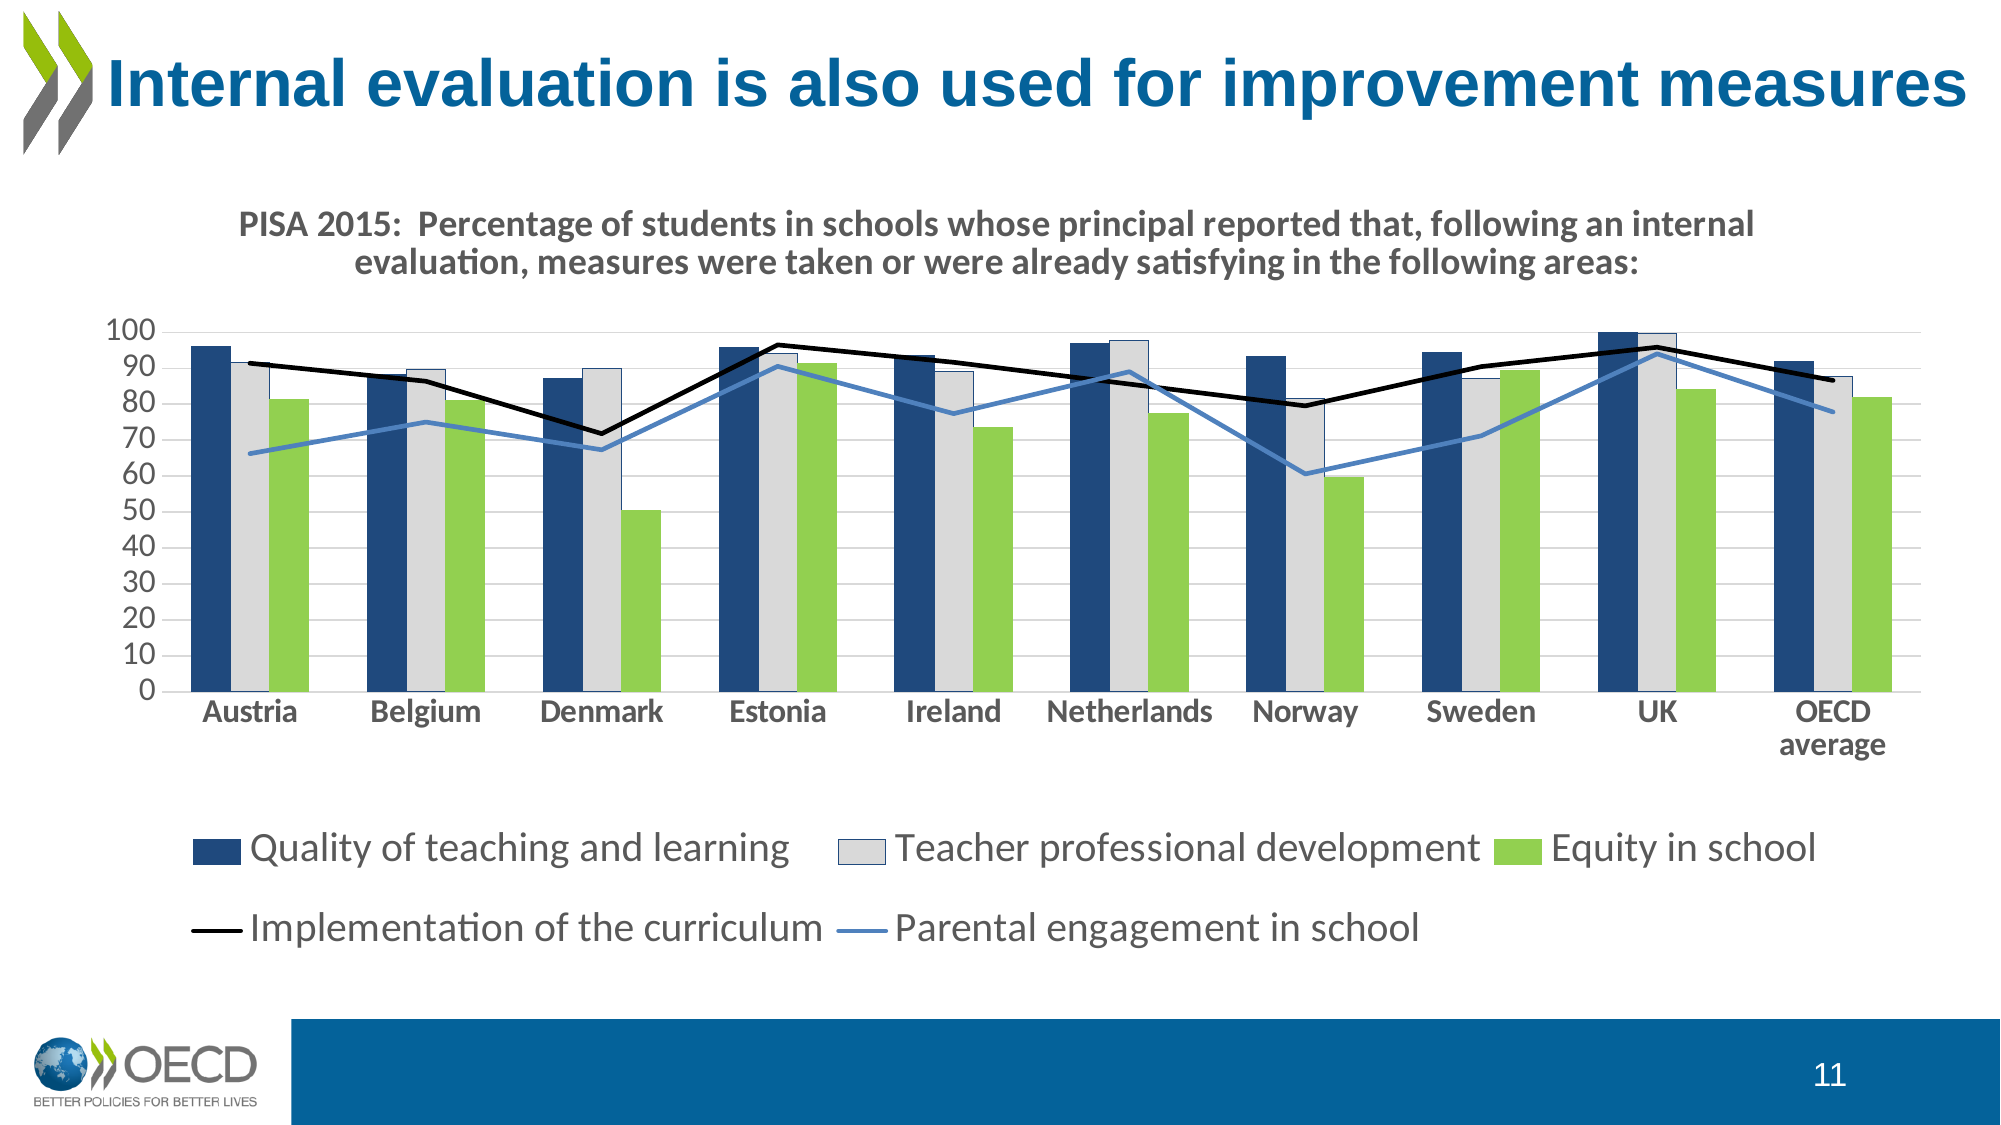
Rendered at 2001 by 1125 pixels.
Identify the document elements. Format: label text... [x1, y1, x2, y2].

slide_number 11 [1412, 1042, 1863, 1103]
title Internal evaluation is also used for improvement measures [78, 17, 2000, 143]
chart [35, 172, 1961, 1006]
picture [30, 1033, 260, 1110]
